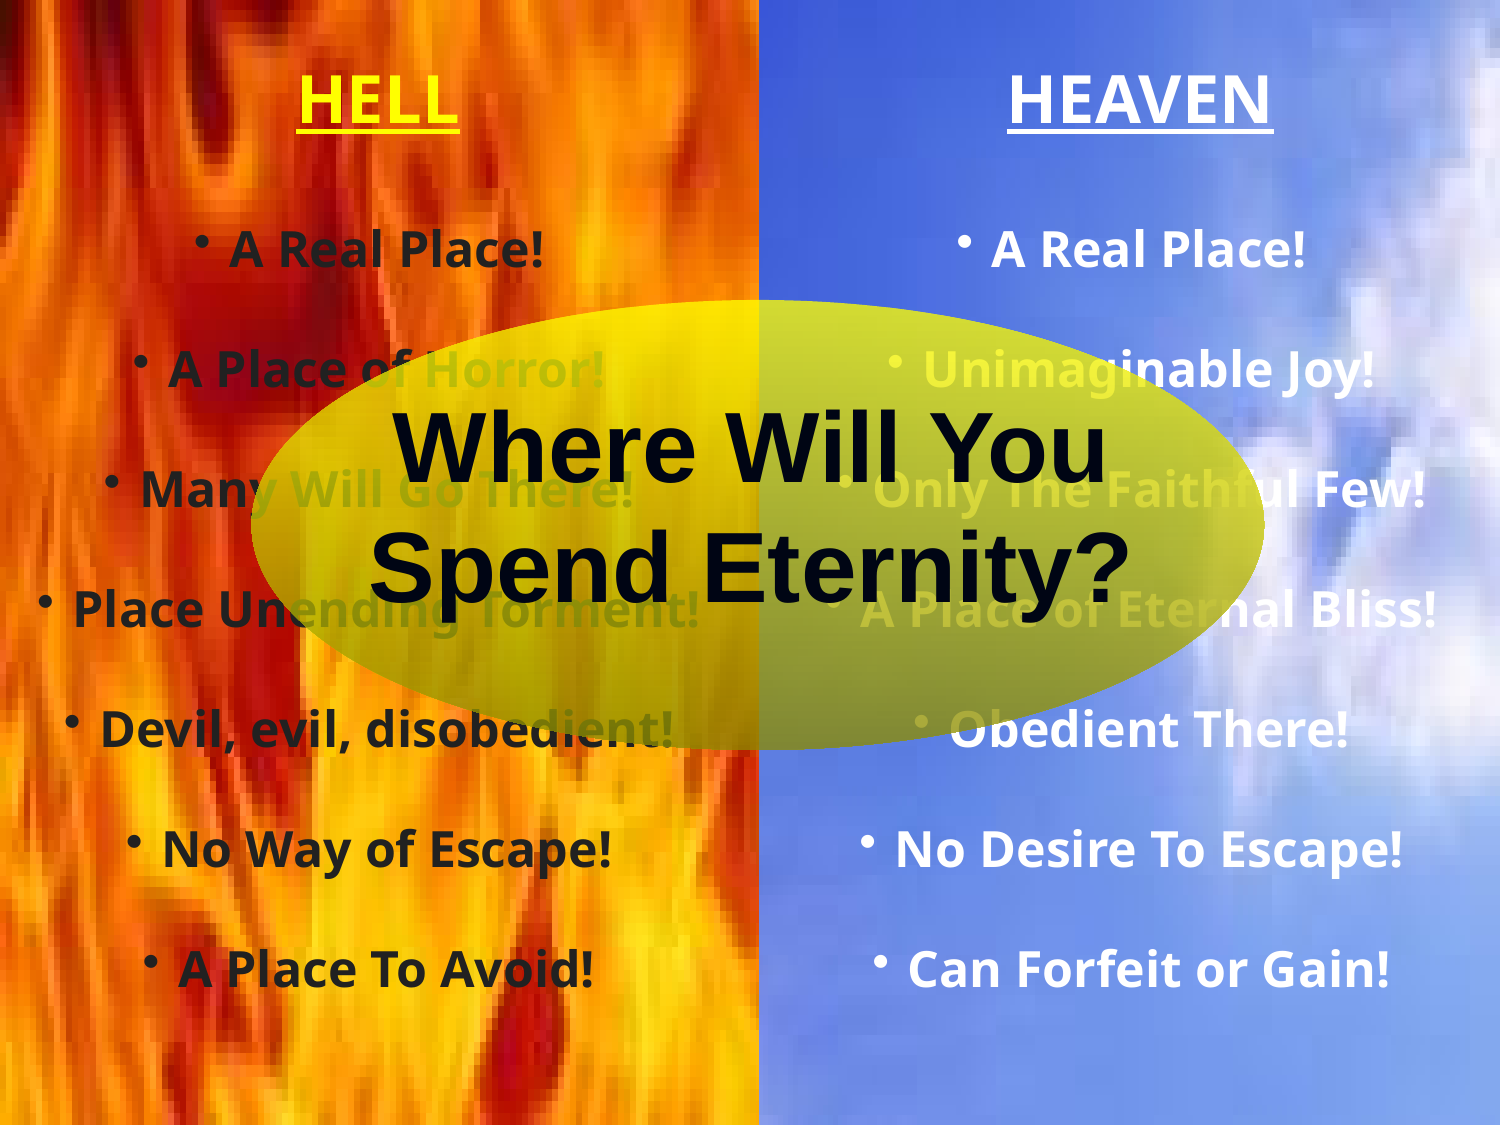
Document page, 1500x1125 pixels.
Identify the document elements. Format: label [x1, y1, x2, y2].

picture [0, 0, 1500, 1125]
text_box [251, 299, 1265, 751]
